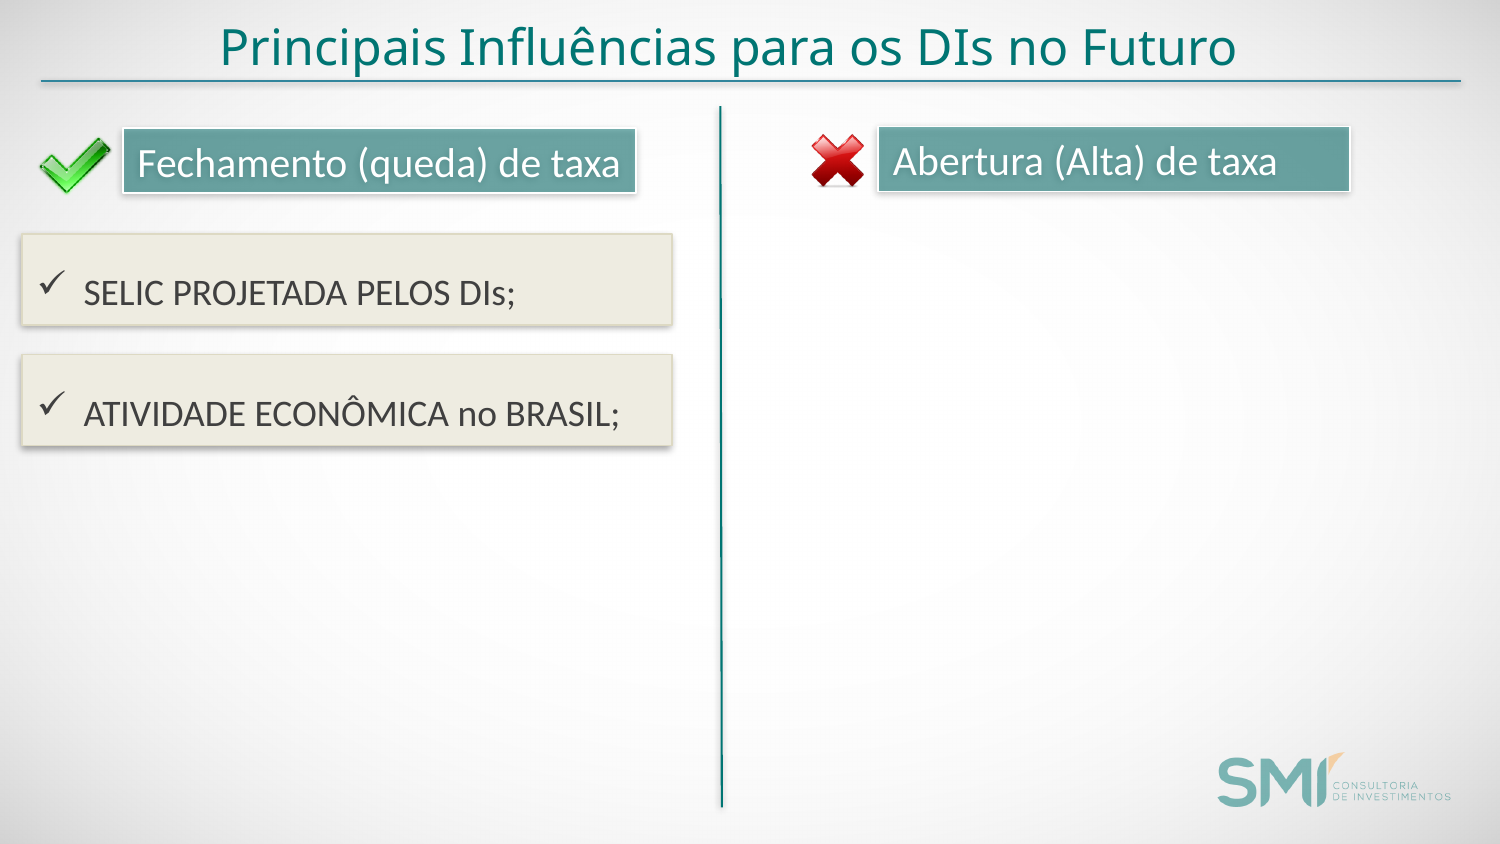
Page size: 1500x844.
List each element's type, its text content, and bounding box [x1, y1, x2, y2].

text_box Principais Influências para os DIs no Futuro [204, 8, 1500, 143]
text_box ATIVIDADE ECONÔMICA no BRASIL; [21, 354, 673, 446]
text_box Fechamento (queda) de taxa [122, 127, 637, 194]
picture [0, 0, 1500, 844]
text_box SELIC PROJETADA PELOS DIs; [21, 233, 673, 326]
text_box Abertura (Alta) de taxa [877, 126, 1351, 192]
